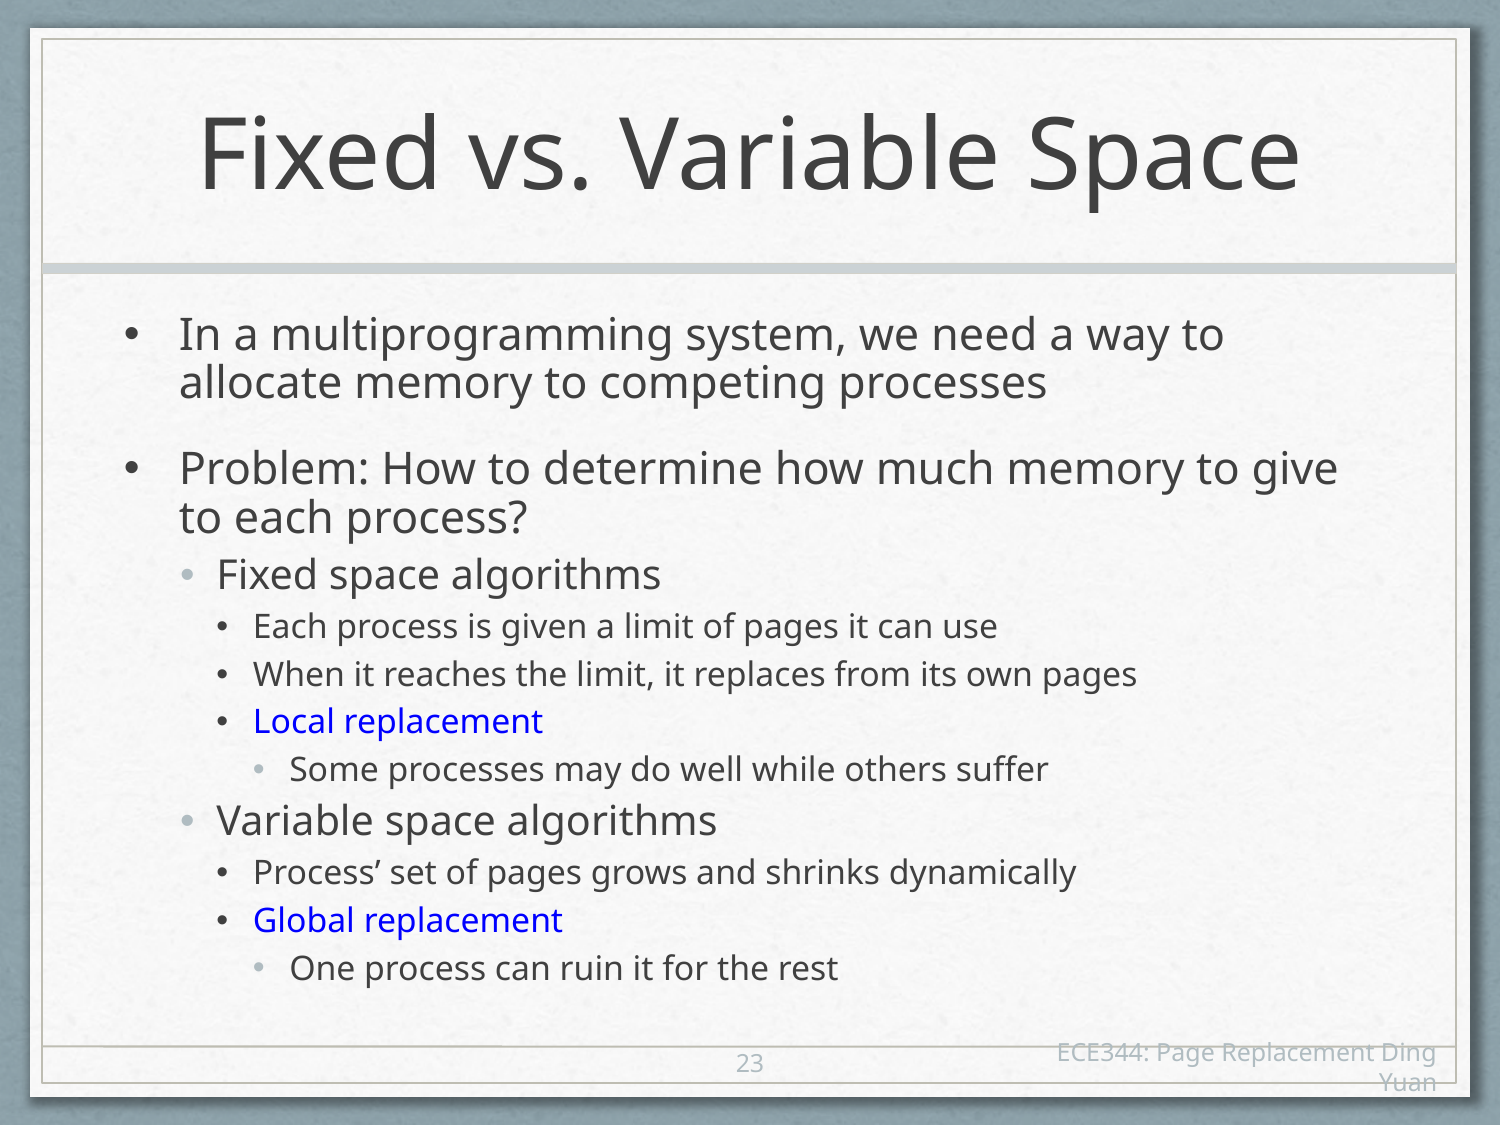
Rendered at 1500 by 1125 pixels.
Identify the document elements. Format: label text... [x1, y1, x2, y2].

picture [30, 28, 1470, 1097]
slide_number 23 [687, 1042, 813, 1088]
title Fixed vs. Variable Space [147, 40, 1353, 260]
list In a multiprogramming system, we need a way to allocate memory to competing processes Problem: How to determine how much memory to give to each process? Fixed space algorithms Each process is given a limit of pages it can use When it reaches the limit, it replaces from its own pages Local replacement Some processes may do well while others suffer Variable space algorithms Process’ set of pages grows and shrinks dynamically Global replacement One process can ruin it for the rest [109, 303, 1381, 995]
footer ECE344: Page Replacement Ding Yuan [977, 1045, 1453, 1088]
